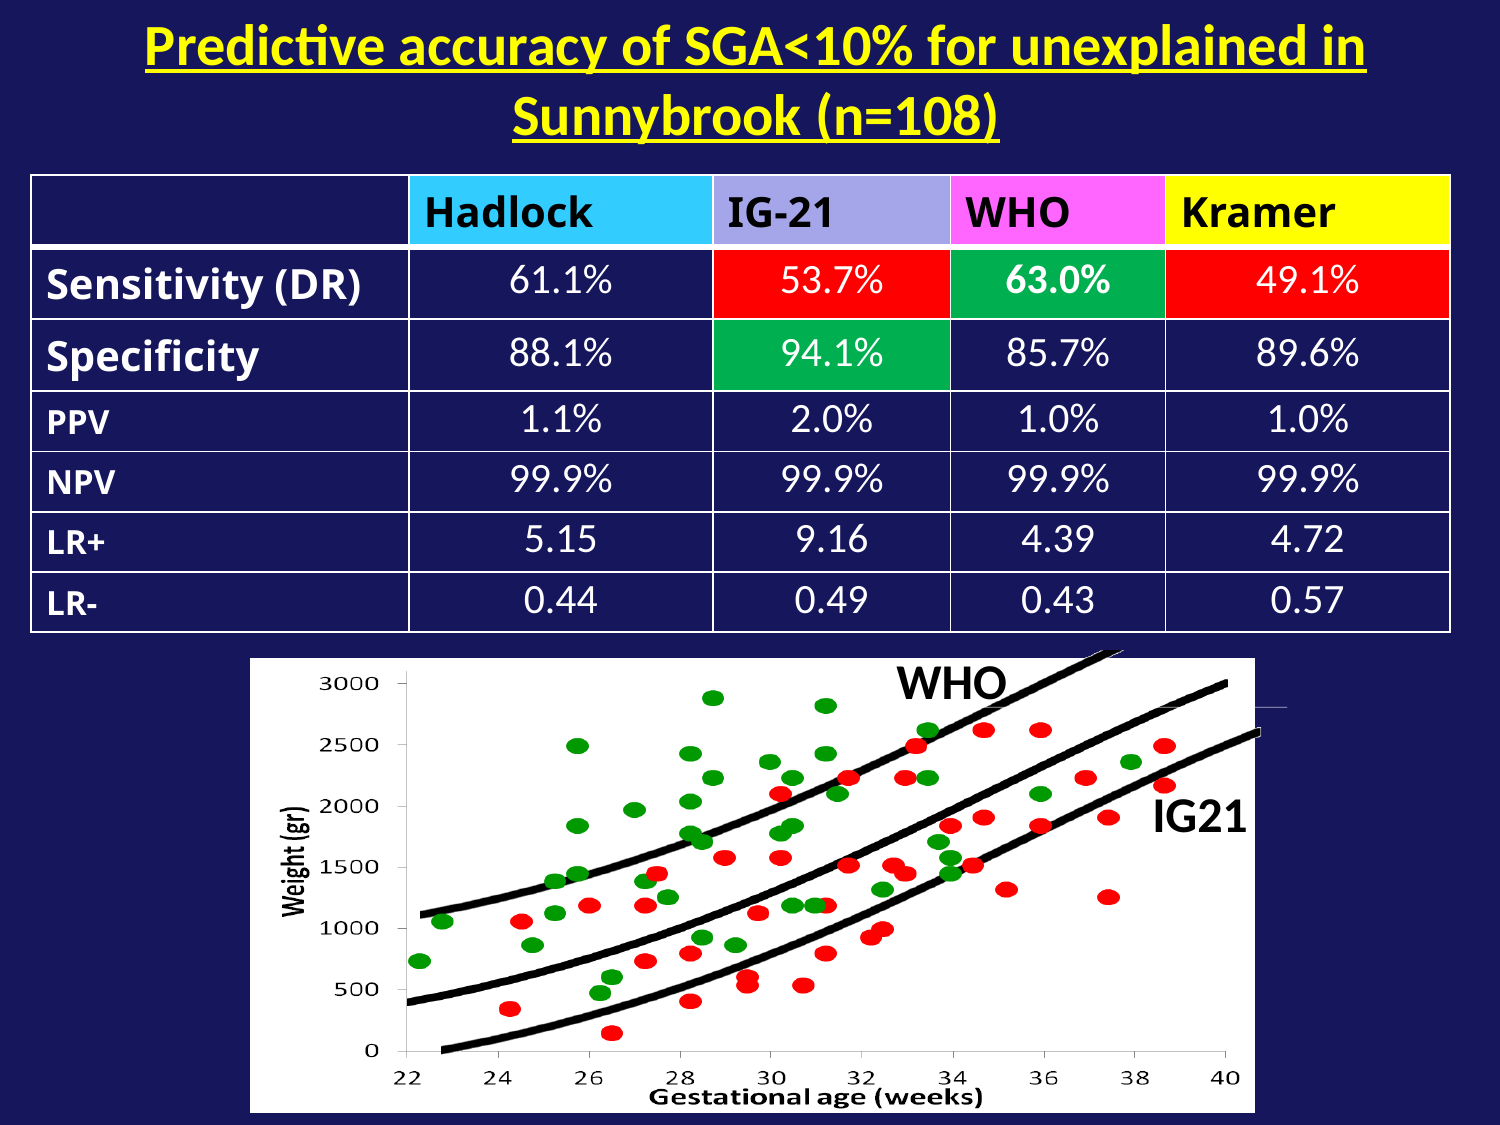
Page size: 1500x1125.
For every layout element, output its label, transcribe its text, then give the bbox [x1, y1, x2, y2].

table_header WHO [951, 176, 1165, 244]
text_box Predictive accuracy of SGA<10% for unexplained in Sunnybrook (n=108) [37, 0, 1475, 155]
table_cell 53.7% [714, 250, 950, 318]
table_cell Sensitivity (DR) [32, 250, 408, 318]
table_cell 1.0% [1166, 392, 1449, 451]
table_cell 5.15 [410, 513, 712, 571]
table_cell PPV [32, 392, 408, 451]
table_cell 4.72 [1166, 513, 1449, 571]
table_cell 94.1% [714, 320, 950, 390]
table_cell 99.9% [410, 452, 712, 511]
table_header Hadlock [410, 176, 712, 244]
table_cell Specificity [32, 320, 408, 390]
table_cell NPV [32, 452, 408, 511]
table_header [32, 176, 408, 244]
table_cell 99.9% [714, 452, 950, 511]
table_cell 9.16 [714, 513, 950, 571]
table_header IG-21 [714, 176, 950, 244]
table_cell 63.0% [951, 250, 1165, 318]
table_cell LR+ [32, 513, 408, 571]
table_cell 85.7% [951, 320, 1165, 390]
table_cell 61.1% [410, 250, 712, 318]
table_cell 49.1% [1166, 250, 1449, 318]
table_cell 2.0% [714, 392, 950, 451]
table_cell 0.43 [951, 573, 1165, 631]
table_cell 88.1% [410, 320, 712, 390]
table_cell 89.6% [1166, 320, 1449, 390]
table_cell 99.9% [1166, 452, 1449, 511]
table_cell 1.1% [410, 392, 712, 451]
table_cell 0.44 [410, 573, 712, 631]
table_cell 99.9% [951, 452, 1165, 511]
table_cell 4.39 [951, 513, 1165, 571]
table_cell 0.49 [714, 573, 950, 631]
table_cell LR- [32, 573, 408, 631]
table_cell 1.0% [951, 392, 1165, 451]
table_cell 0.57 [1166, 573, 1449, 631]
text_box WHO [871, 642, 1022, 648]
picture [249, 649, 1288, 1113]
table_header Kramer [1166, 176, 1449, 244]
